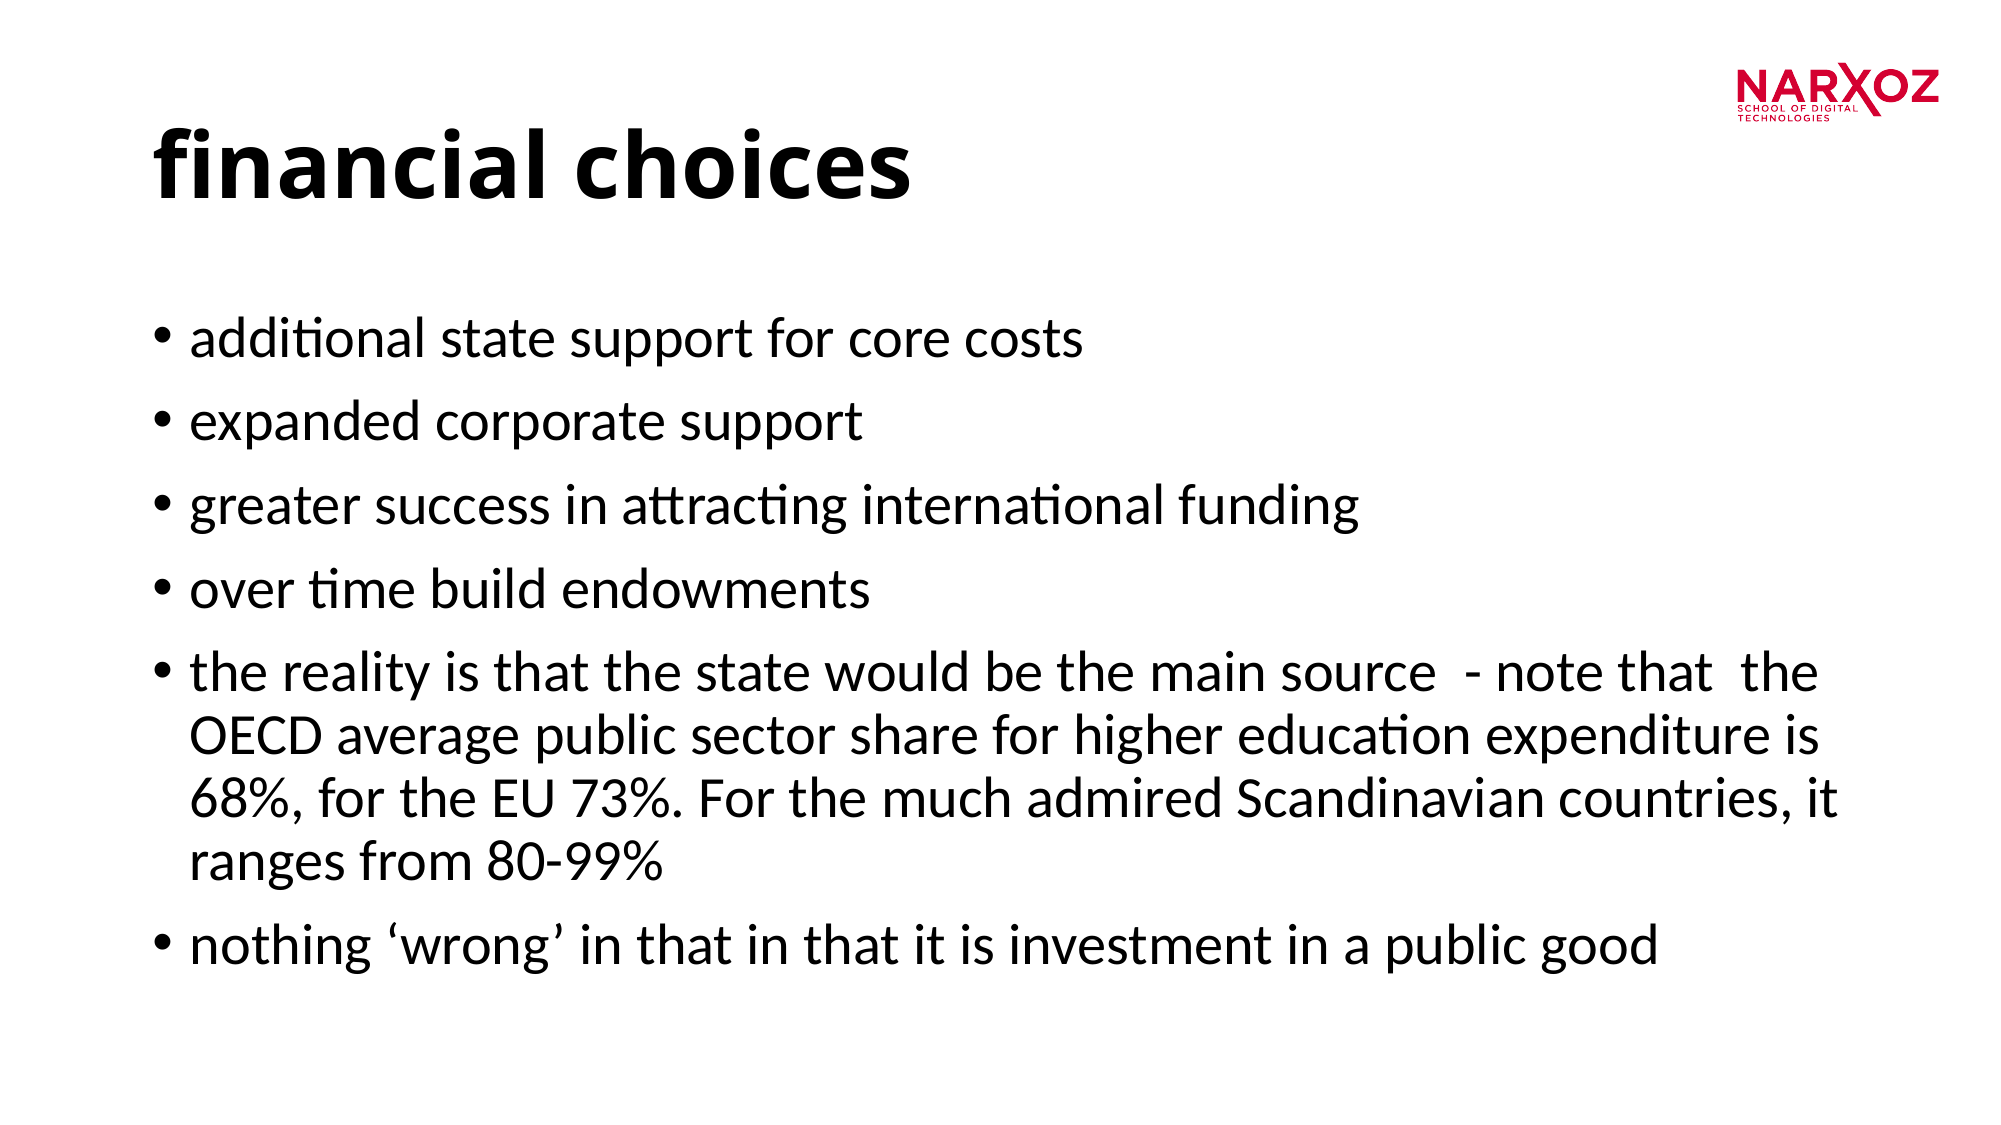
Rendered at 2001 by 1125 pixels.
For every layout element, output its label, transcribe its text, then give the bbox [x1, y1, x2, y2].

list additional state support for core costs expanded corporate support greater success in attracting international funding over time build endowments the reality is that the state would be the main source - note that the OECD average public sector share for higher education expenditure is 68%, for the EU 73%. For the much admired Scandinavian countries, it ranges from 80-99% nothing ‘wrong’ in that in that it is investment in a public good [137, 299, 1863, 1014]
picture [1705, 30, 1971, 149]
title financial choices [137, 59, 1863, 278]
